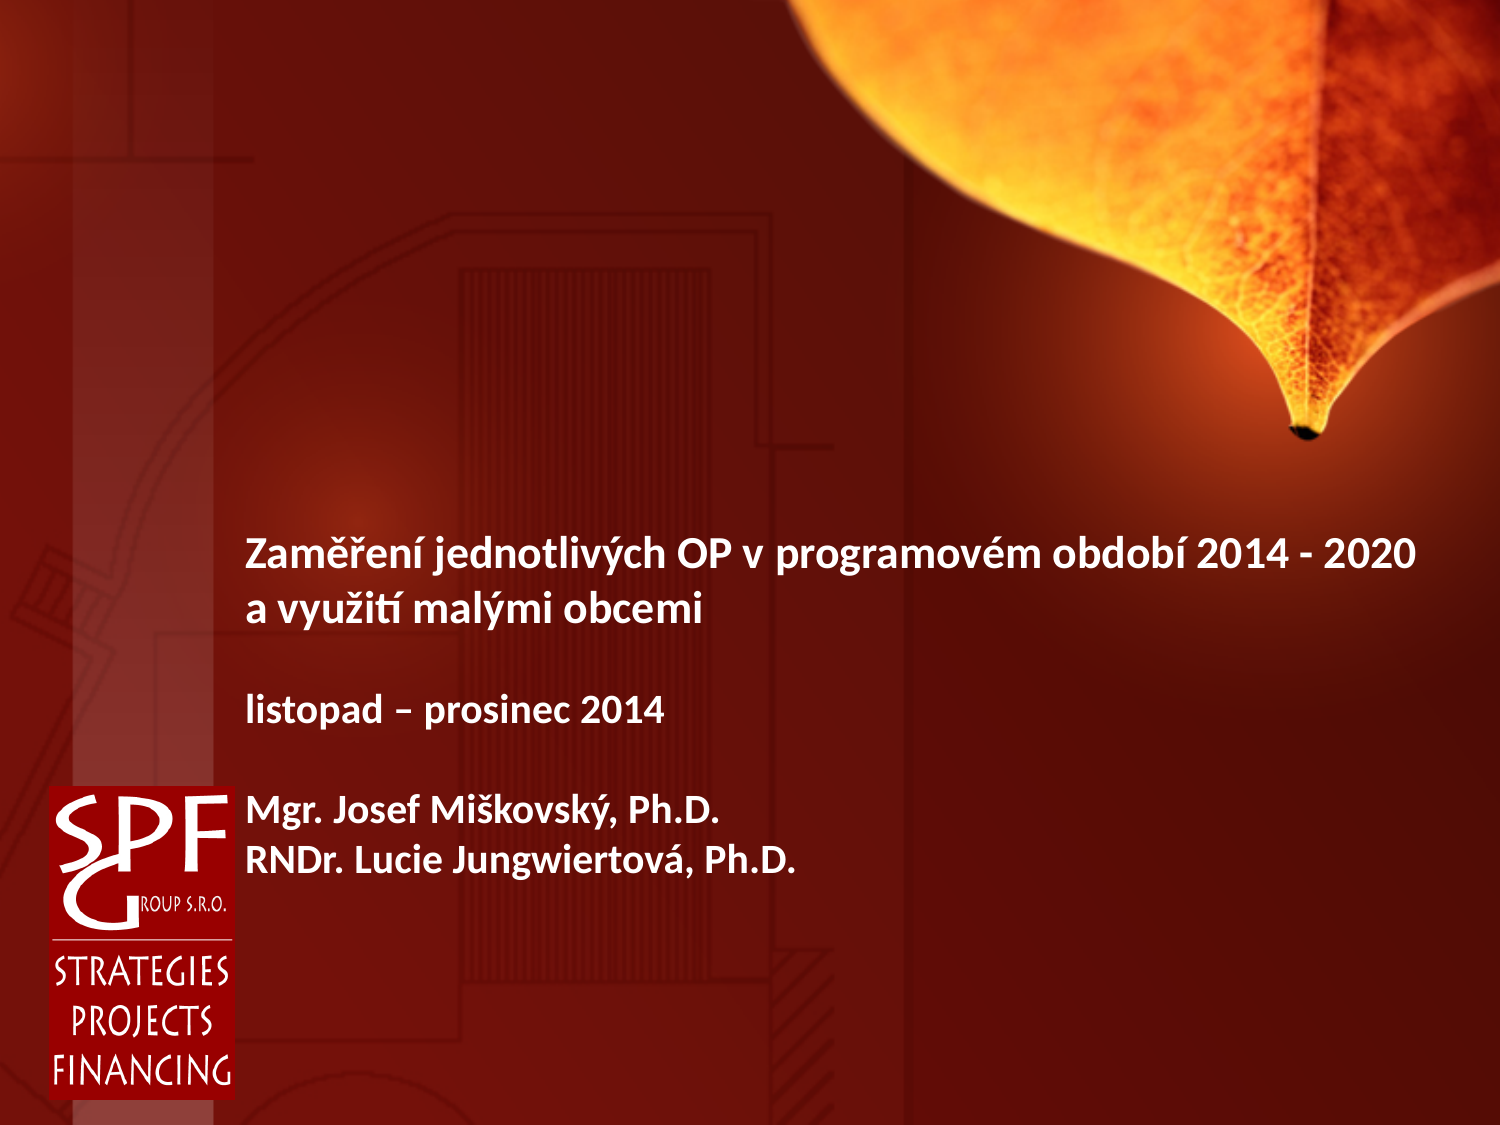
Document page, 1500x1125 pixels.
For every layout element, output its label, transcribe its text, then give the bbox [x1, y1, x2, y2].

title Zaměření jednotlivých OP v programovém období 2014 - 2020 a využití malými obcemi listopad – prosinec 2014 Mgr. Josef Miškovský, Ph.D. RNDr. Lucie Jungwiertová, Ph.D. [229, 538, 1460, 977]
picture [0, 0, 1500, 1125]
